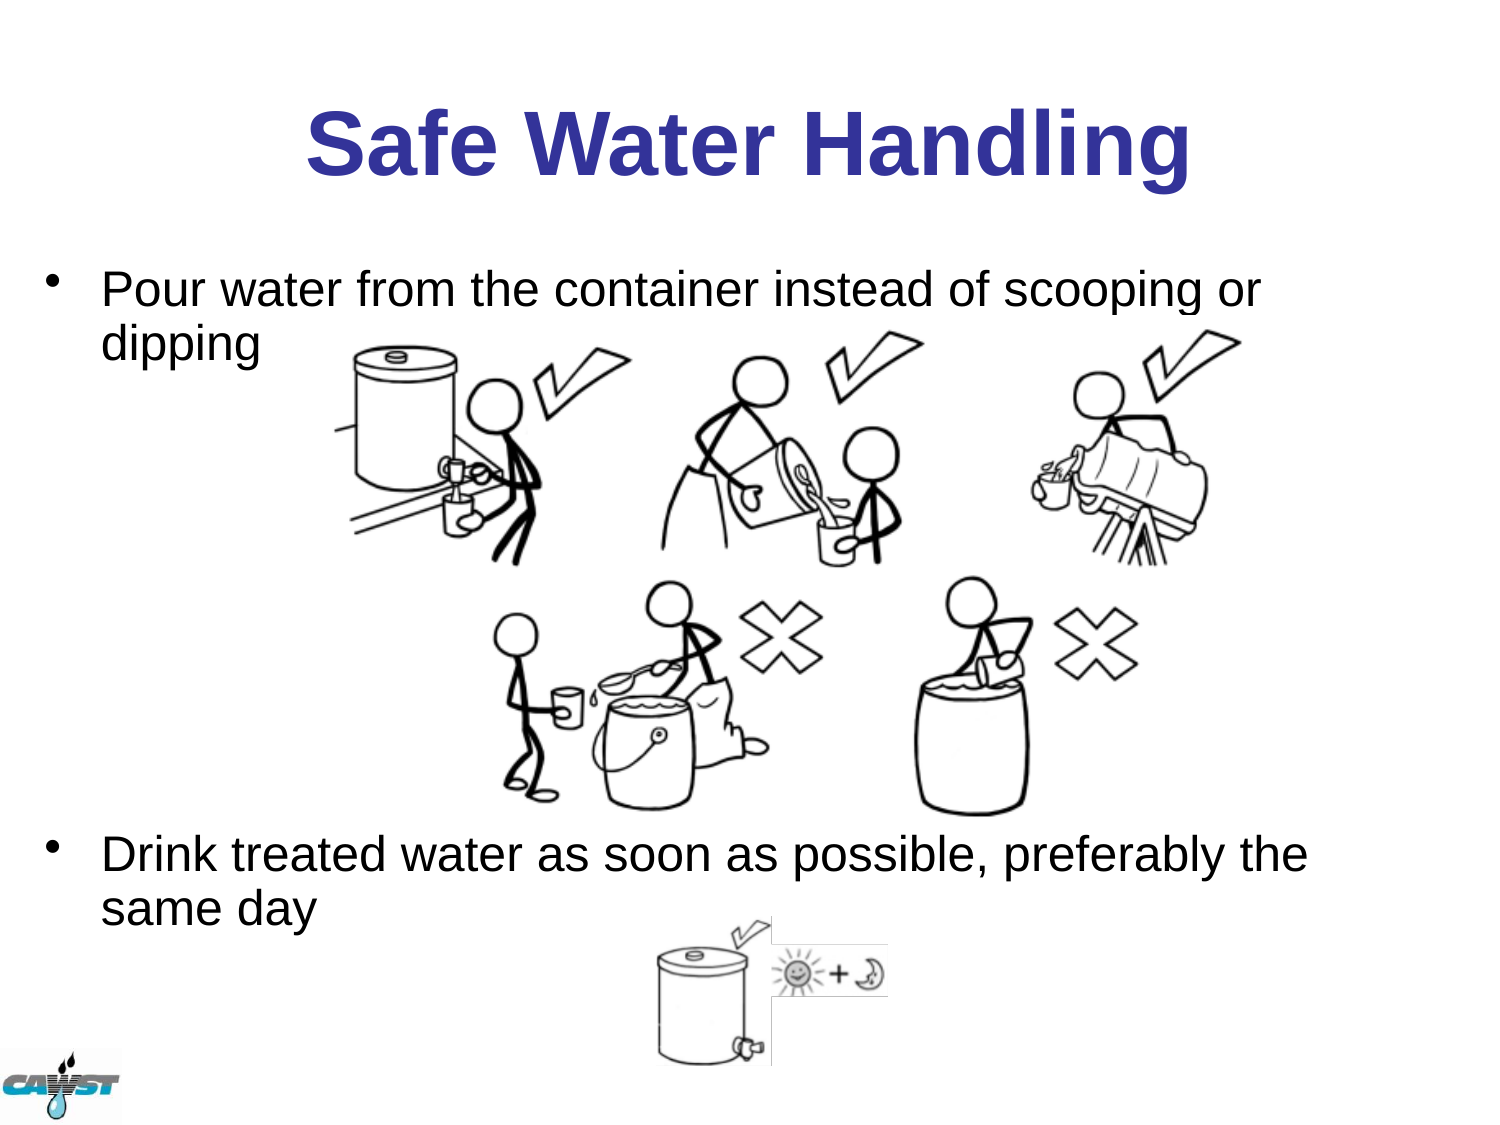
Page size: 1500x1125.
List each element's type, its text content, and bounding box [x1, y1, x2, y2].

picture [656, 321, 928, 569]
picture [330, 338, 636, 569]
list Pour water from the container instead of scooping or dipping Drink treated water as soon as possible, preferably the same day [29, 255, 1412, 973]
title Safe Water Handling [75, 45, 1425, 233]
picture [1026, 315, 1243, 569]
picture [482, 574, 829, 818]
picture [908, 573, 1146, 820]
picture [656, 916, 889, 1068]
picture [0, 1048, 122, 1125]
